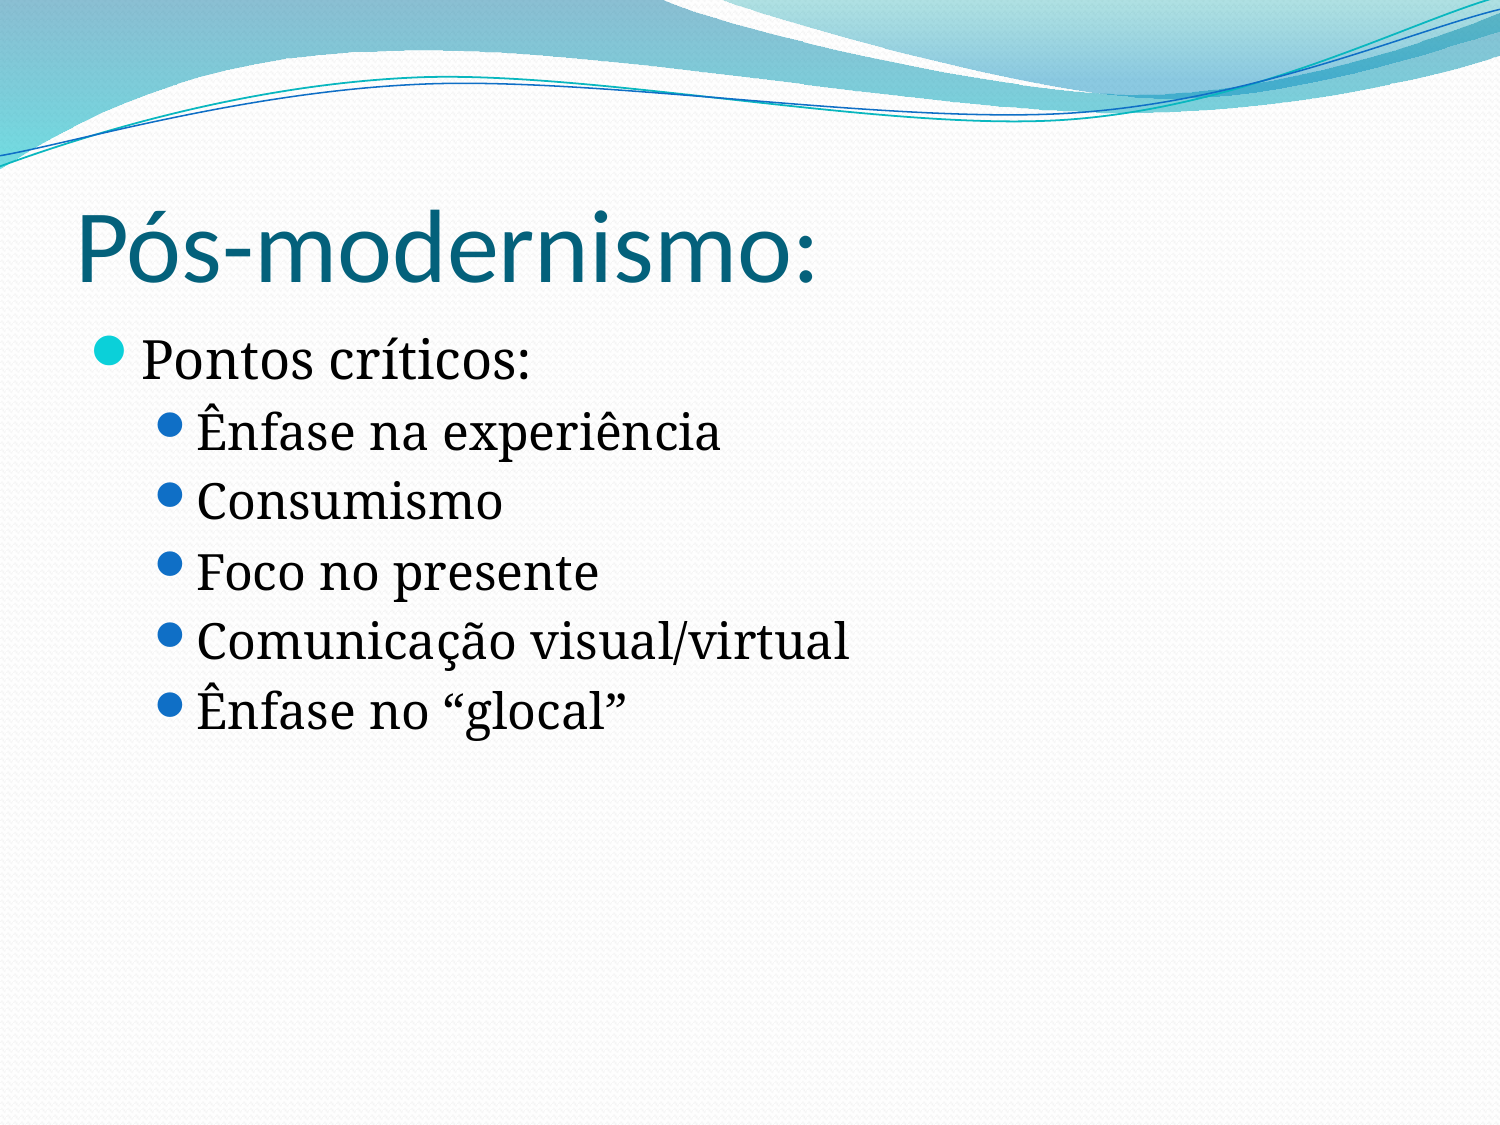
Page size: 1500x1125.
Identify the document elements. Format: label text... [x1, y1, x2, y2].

title Pós-modernismo: [75, 115, 1425, 303]
list Pontos críticos: Ênfase na experiência Consumismo Foco no presente Comunicação visual/virtual Ênfase no “glocal” [75, 317, 1425, 1075]
